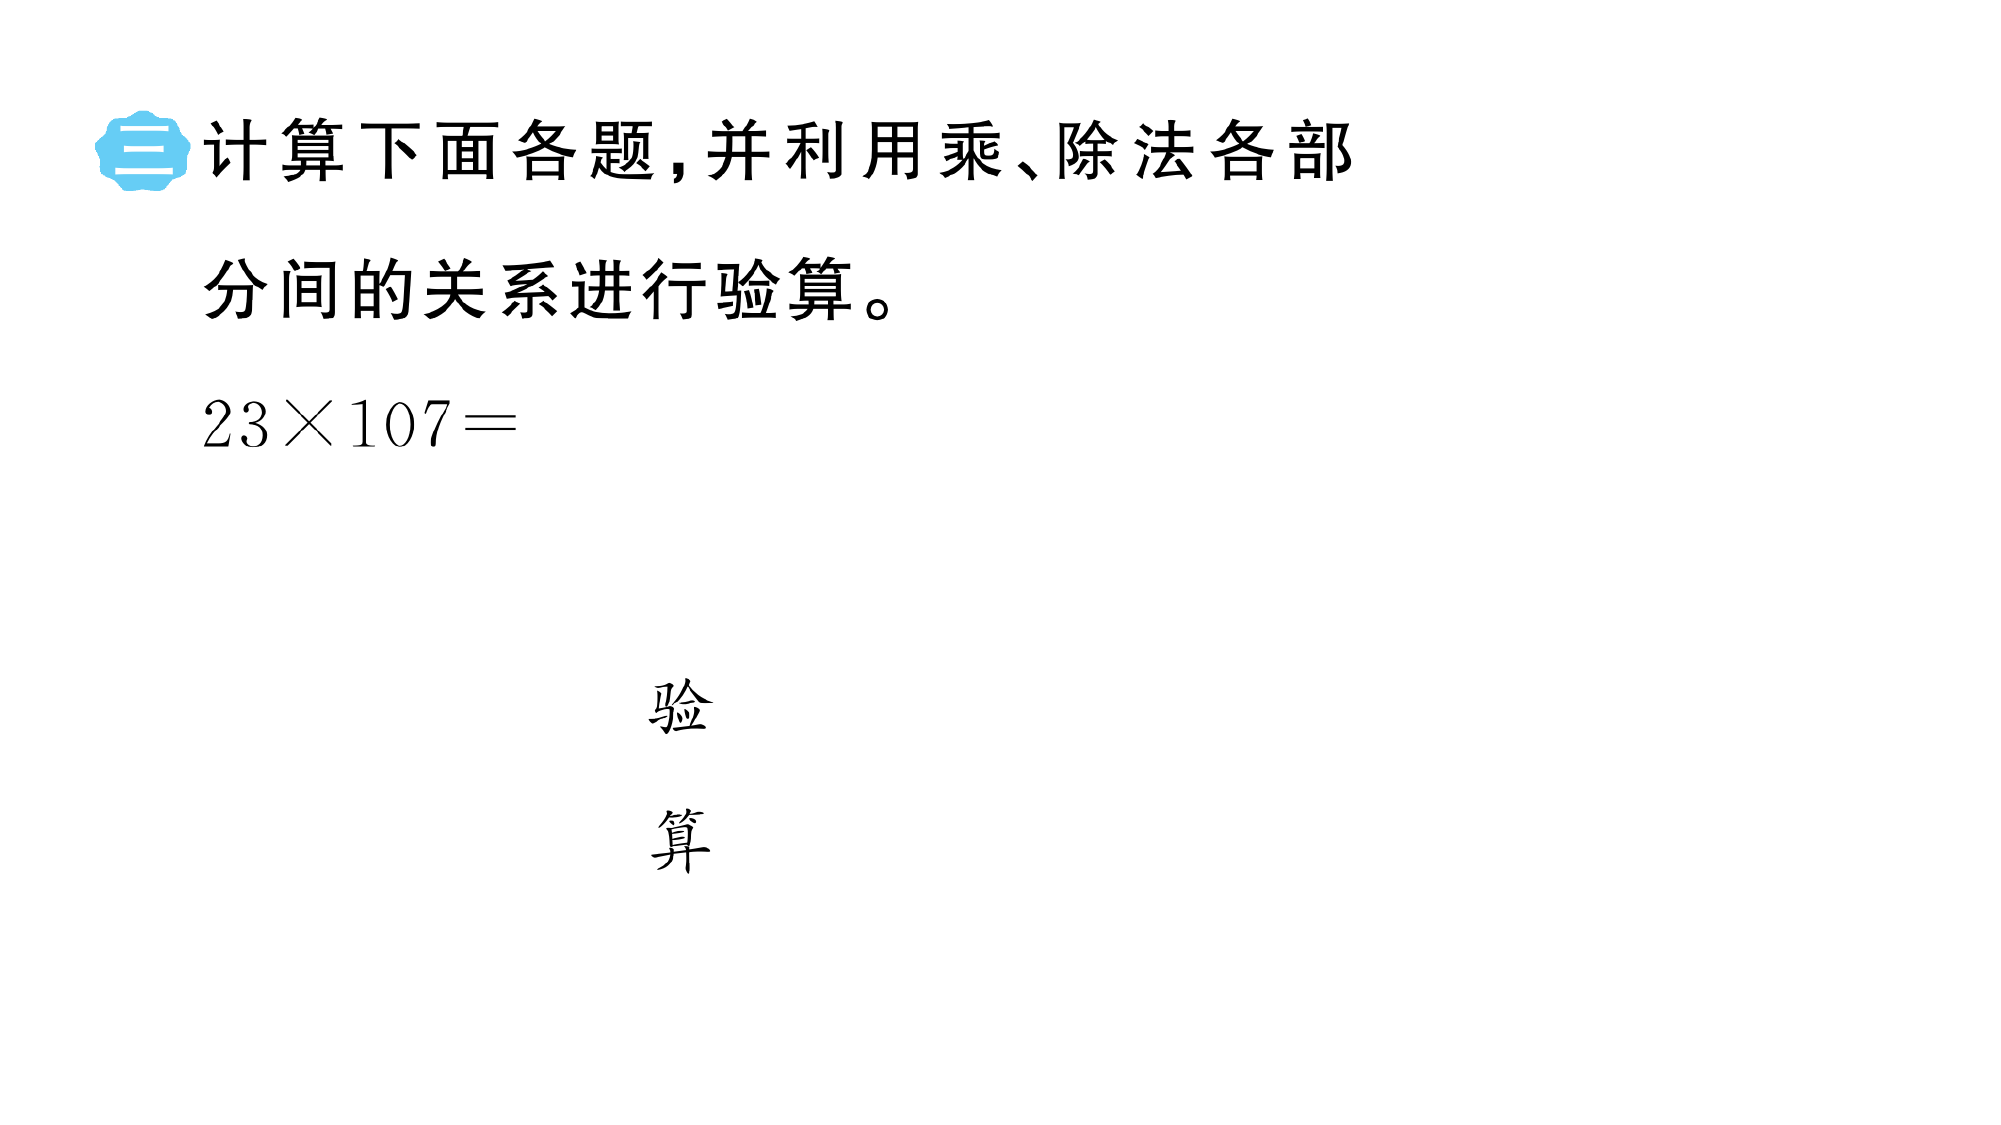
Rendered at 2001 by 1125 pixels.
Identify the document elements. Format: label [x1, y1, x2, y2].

picture [90, 78, 1371, 1023]
